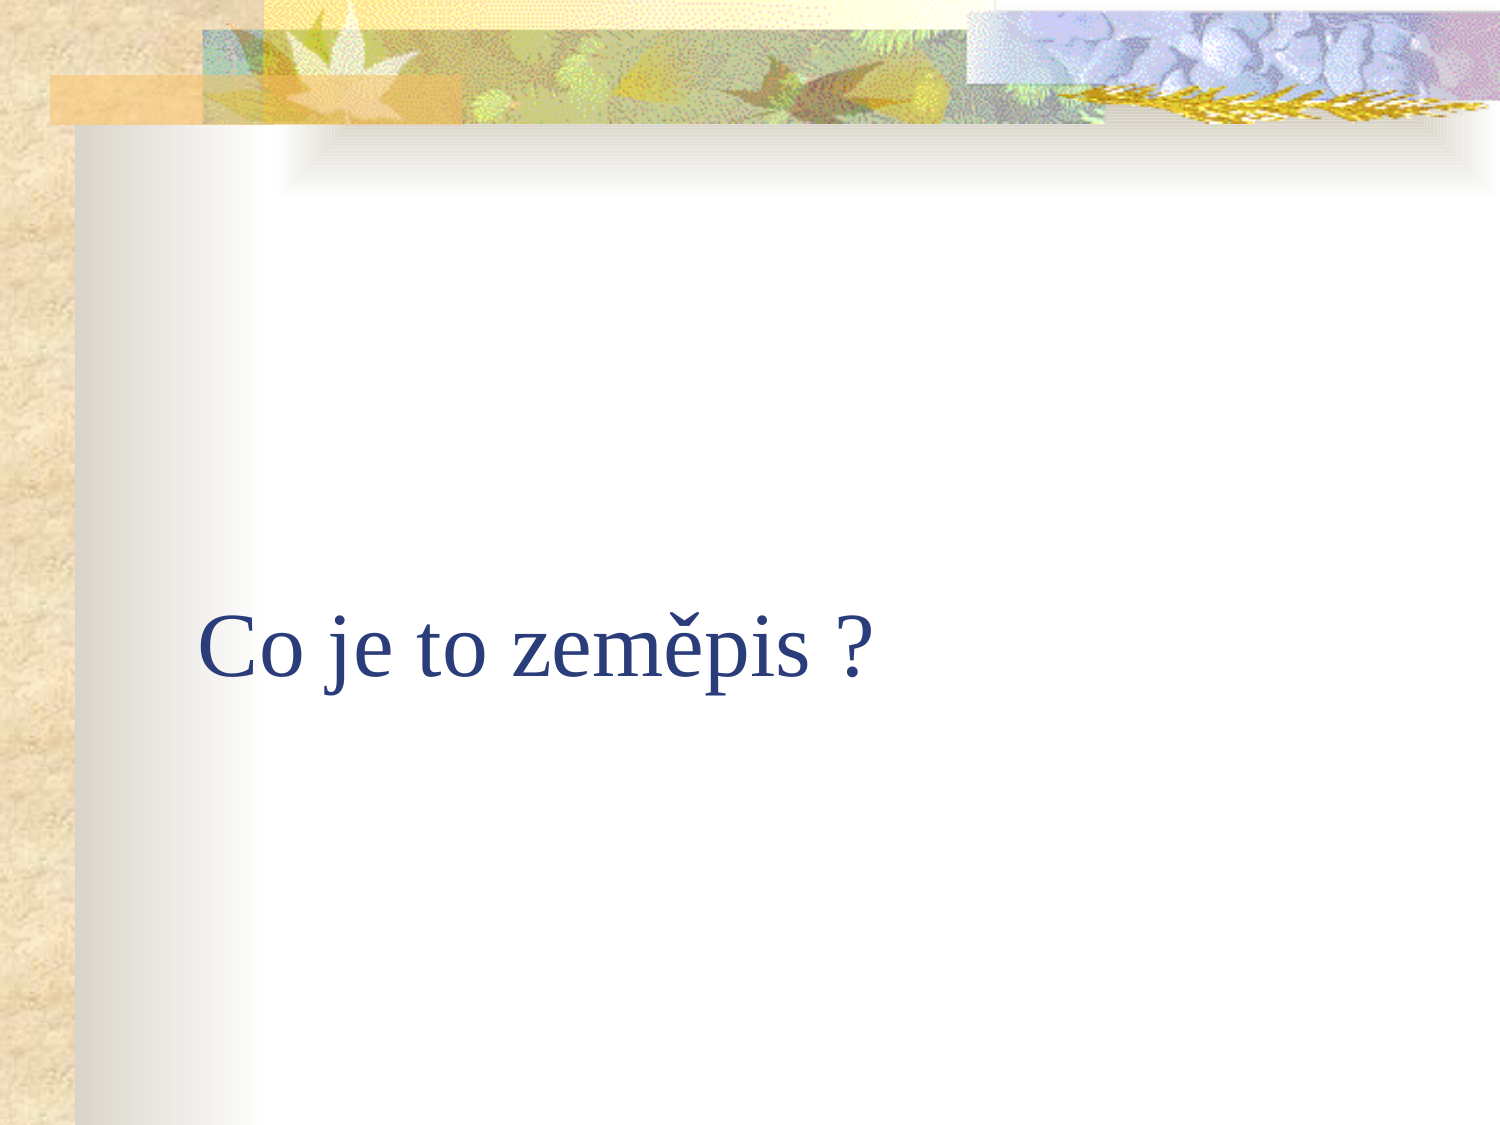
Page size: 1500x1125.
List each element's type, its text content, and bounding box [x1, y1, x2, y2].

picture [0, 0, 1500, 1125]
title Co je to zeměpis ? [182, 514, 1459, 703]
